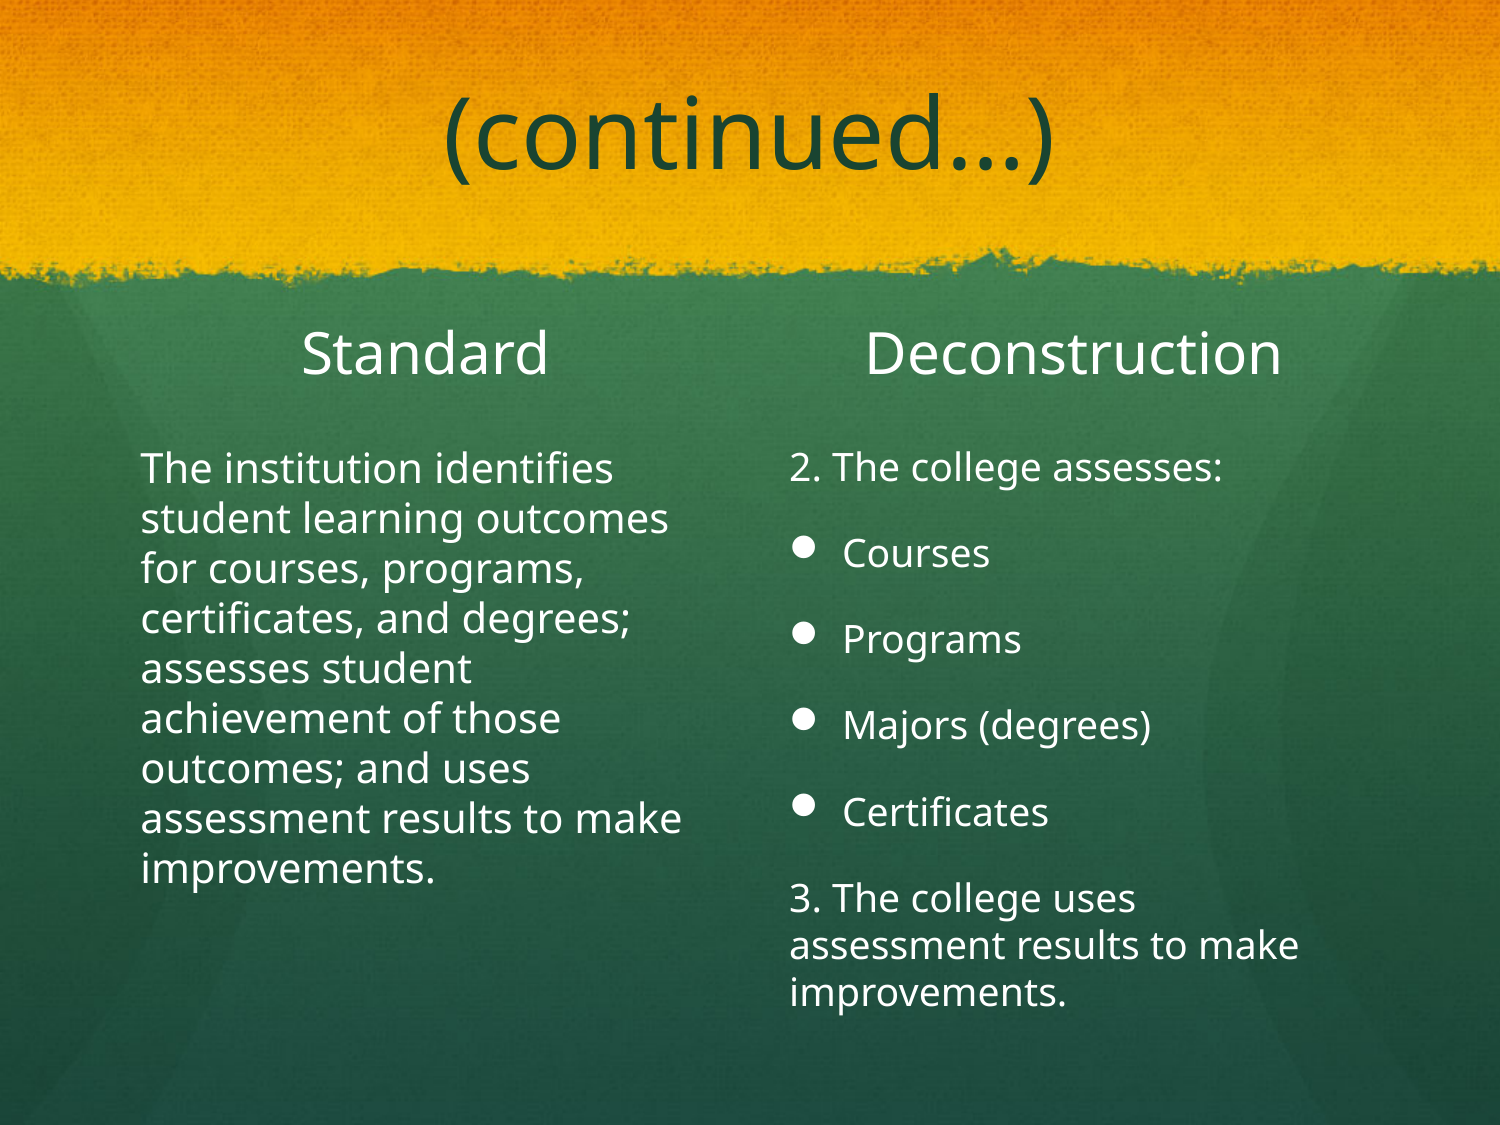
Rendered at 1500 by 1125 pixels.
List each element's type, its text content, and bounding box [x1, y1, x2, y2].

list Standard [125, 276, 726, 425]
picture [0, 0, 1500, 1125]
list Deconstruction [774, 276, 1375, 425]
title (continued…) [125, 13, 1375, 246]
list 2. The college assesses: Courses Programs Majors (degrees) Certificates 3. The college uses assessment results to make improvements. [774, 434, 1375, 1027]
list The institution identifies student learning outcomes for courses, programs, certificates, and degrees; assesses student achievement of those outcomes; and uses assessment results to make improvements. [125, 434, 726, 1027]
